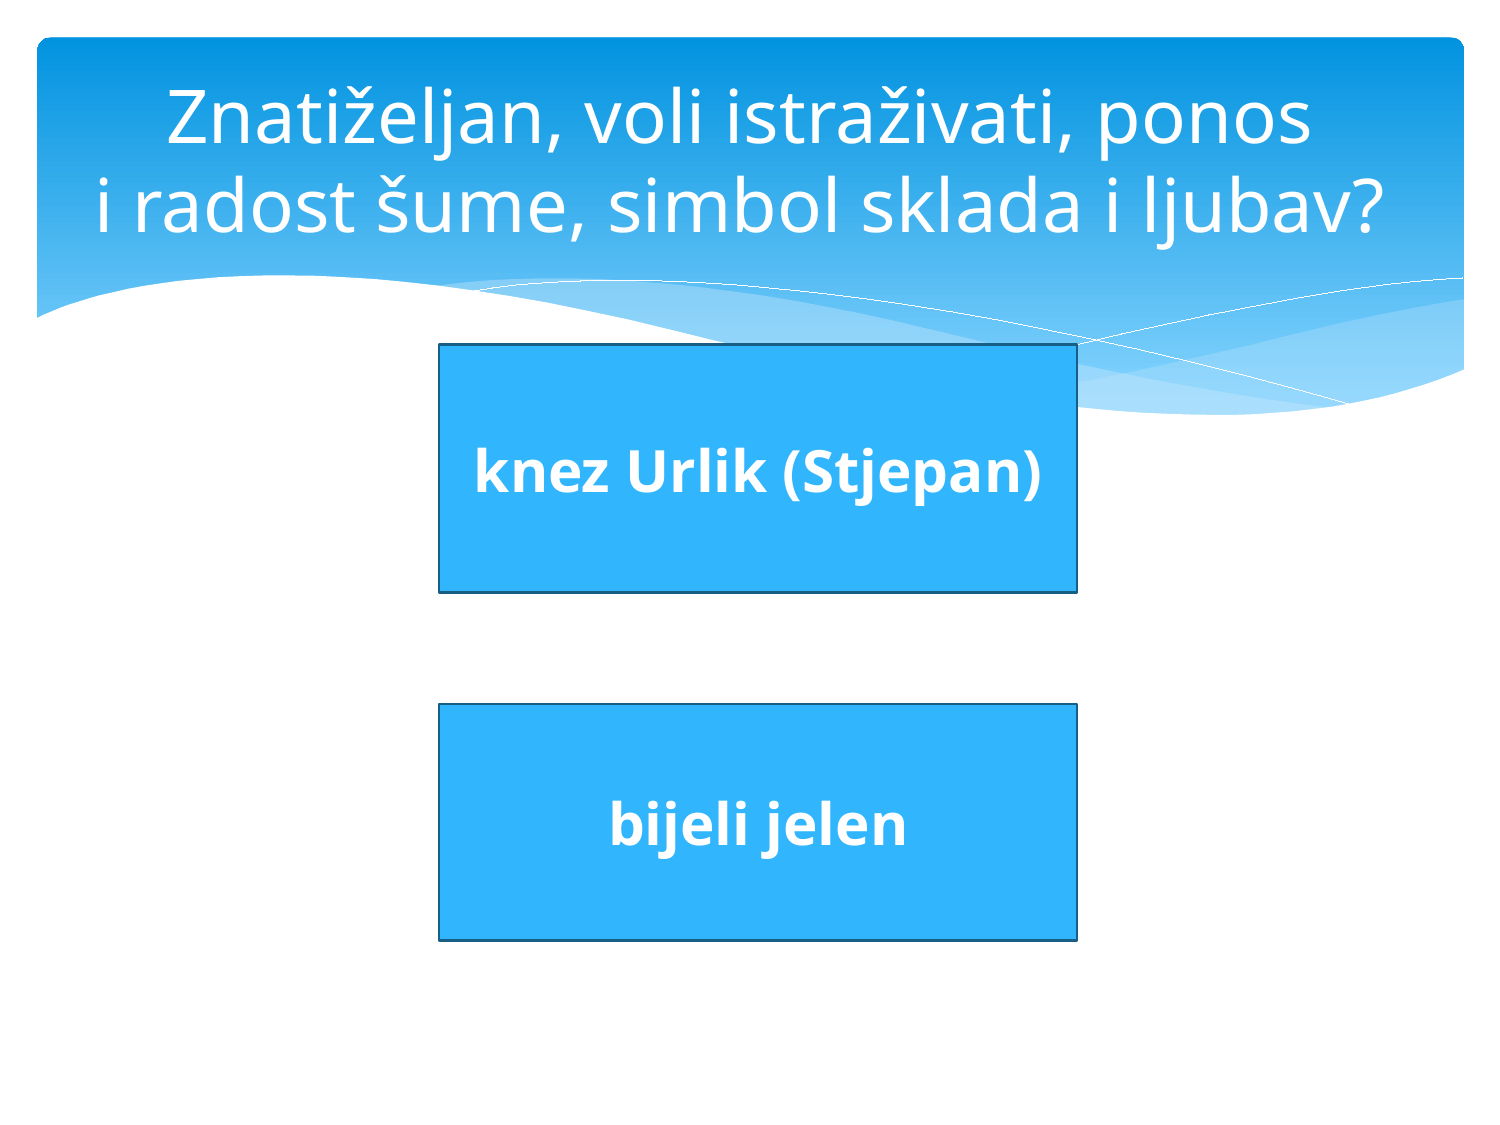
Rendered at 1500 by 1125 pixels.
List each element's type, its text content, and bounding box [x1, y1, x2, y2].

text_box bijeli jelen [438, 703, 1078, 942]
text_box knez Urlik (Stjepan) [438, 343, 1078, 594]
title Znatiželjan, voli istraživati, ponos i radost šume, simbol sklada i ljubav? [75, 55, 1425, 261]
